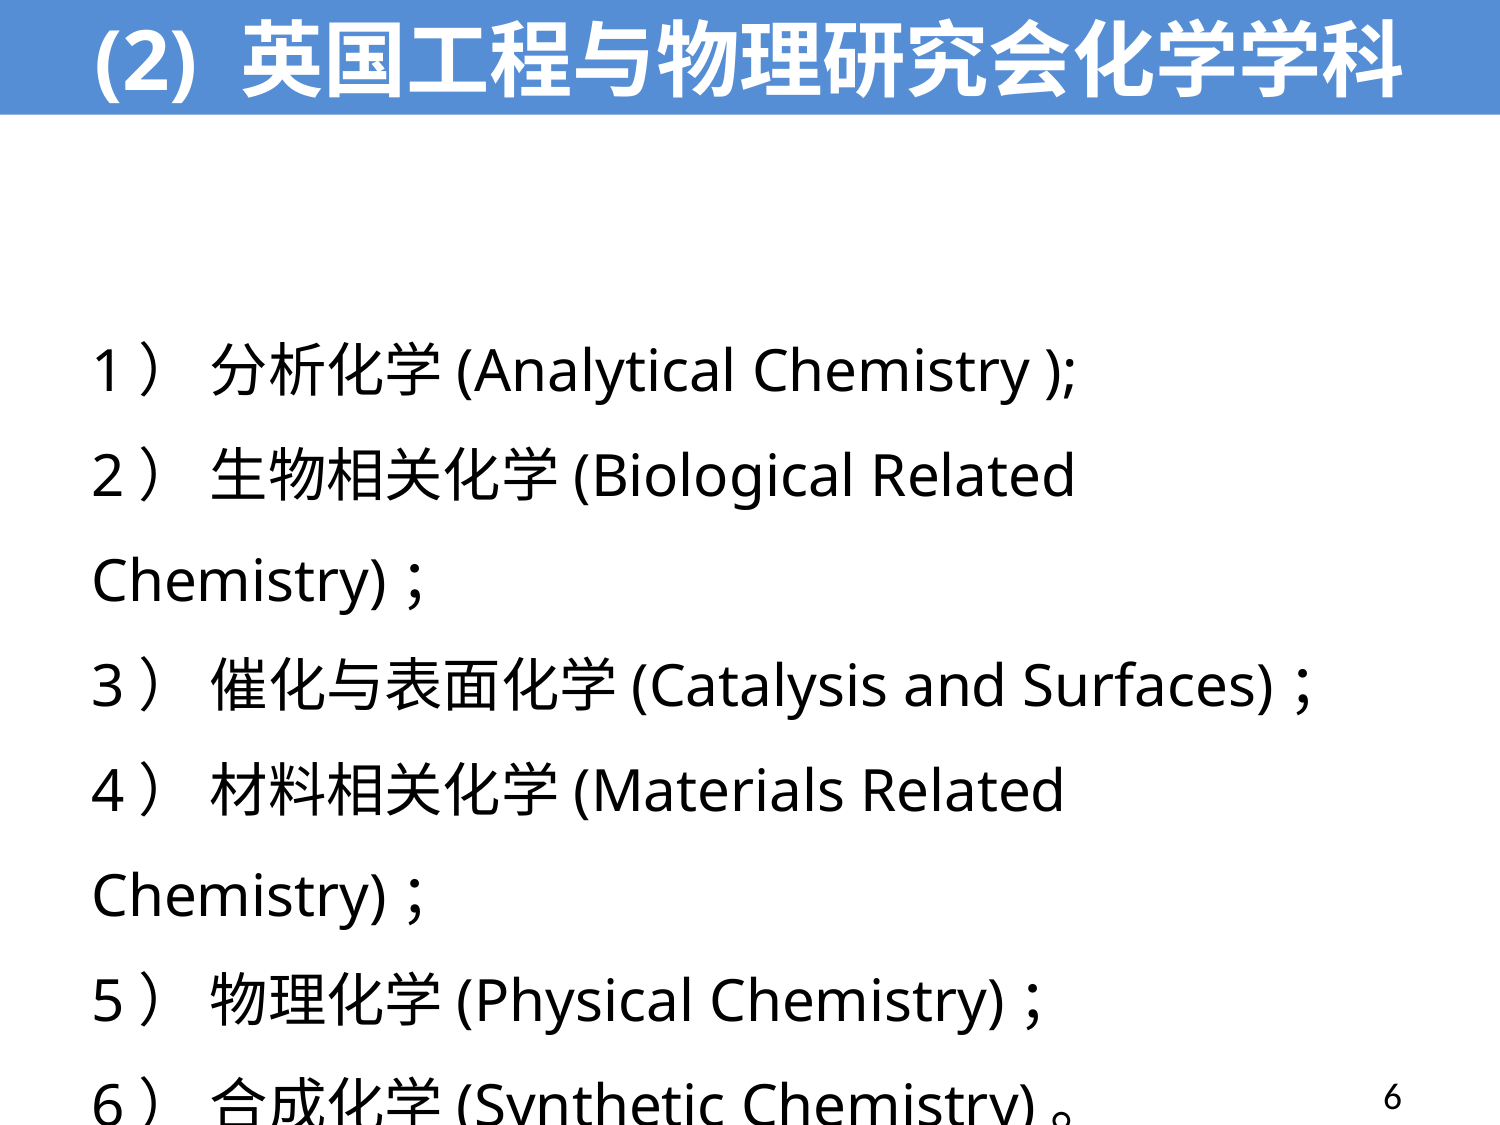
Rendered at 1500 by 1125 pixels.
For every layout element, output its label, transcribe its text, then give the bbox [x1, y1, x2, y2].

text_box 1） 分析化学(Analytical Chemistry ); 2） 生物相关化学(Biological Related Chemistry)； 3） 催化与表面化学(Catalysis and Surfaces)； 4） 材料相关化学(Materials Related Chemistry)； 5） 物理化学(Physical Chemistry)； 6） 合成化学(Synthetic Chemistry)。 [76, 290, 1424, 1125]
text_box (2) 英国工程与物理研究会化学学科 [0, 0, 1500, 115]
